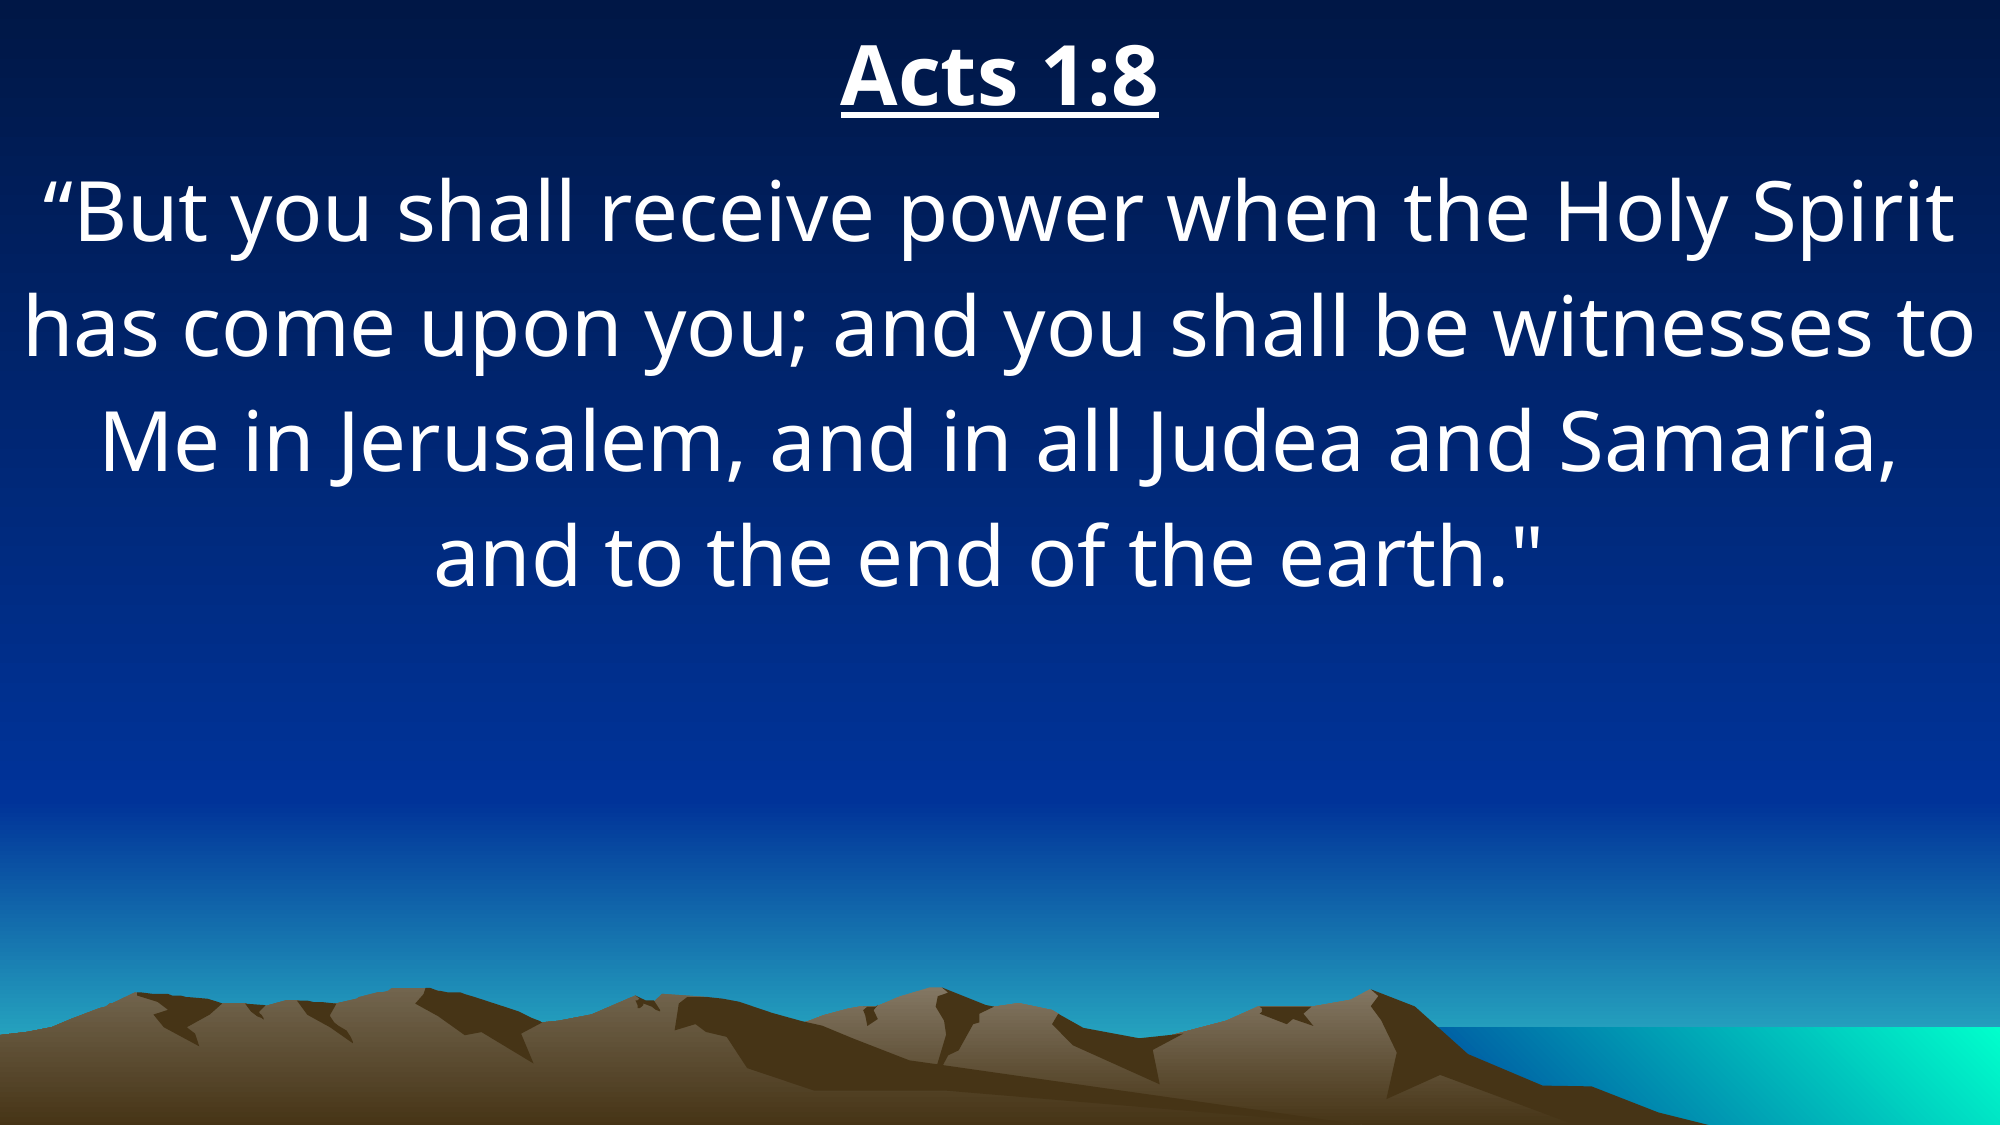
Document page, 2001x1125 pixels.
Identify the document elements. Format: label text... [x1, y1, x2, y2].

text_box Acts 1:8 “But you shall receive power when the Holy Spirit has come upon you; and you shall be witnesses to Me in Jerusalem, and in all Judea and Samaria, and to the end of the earth." [0, 0, 2000, 900]
